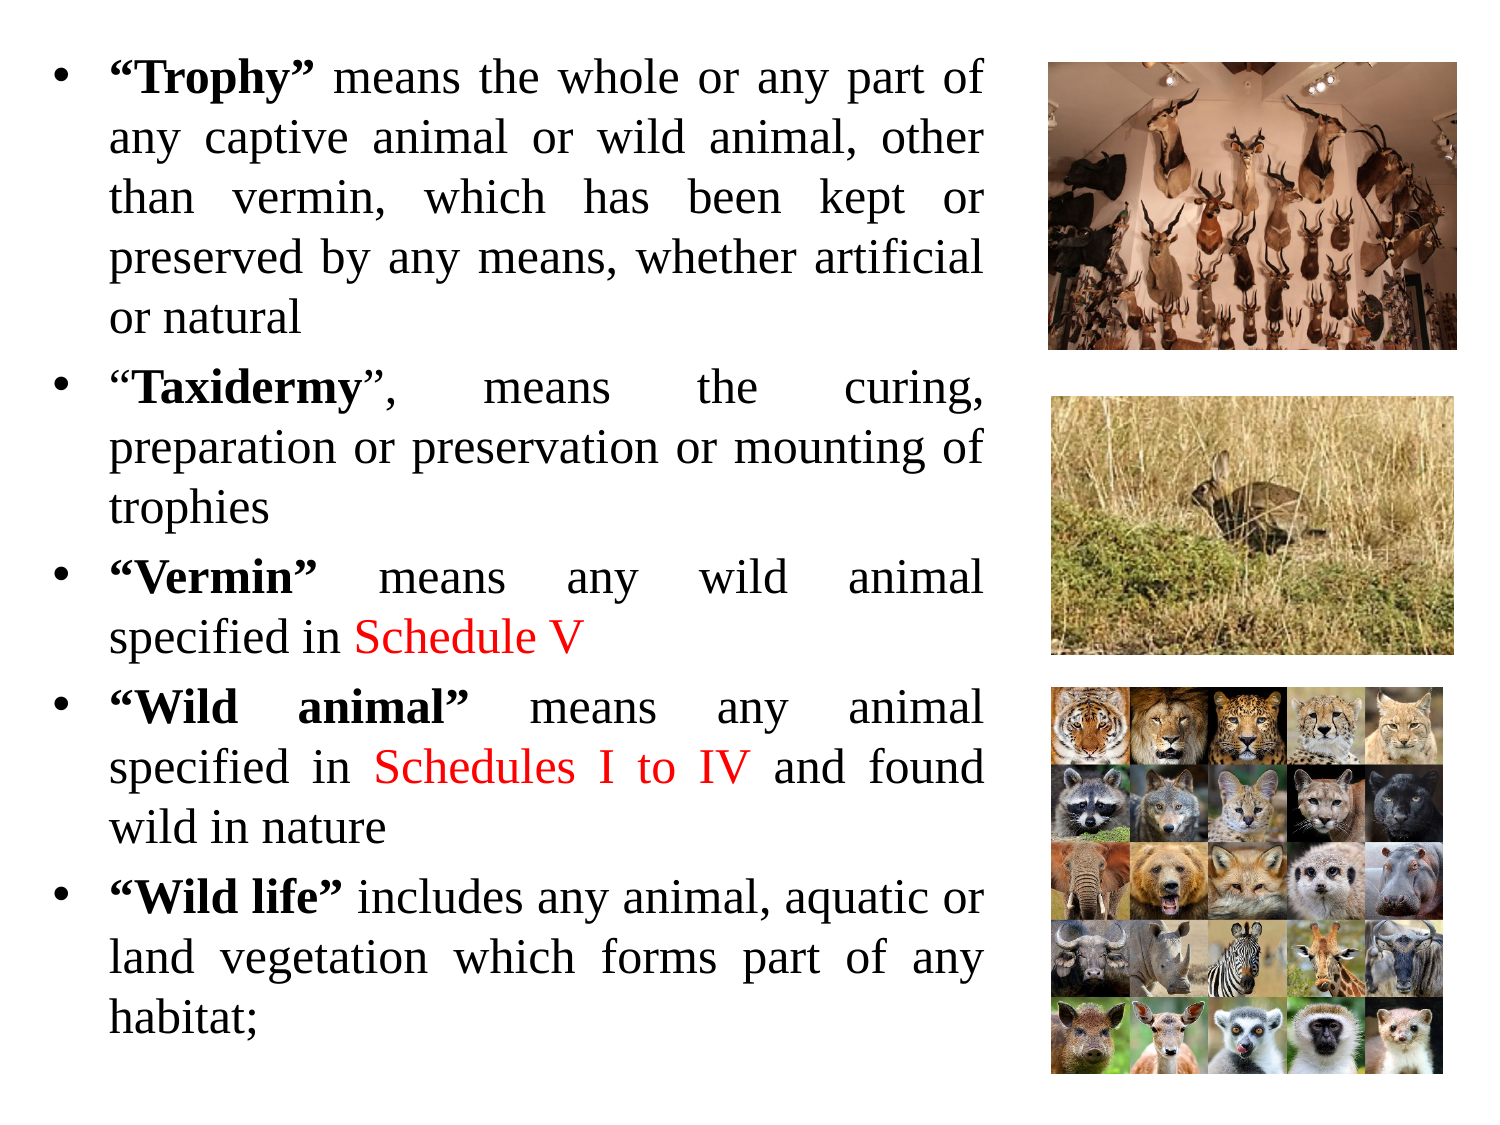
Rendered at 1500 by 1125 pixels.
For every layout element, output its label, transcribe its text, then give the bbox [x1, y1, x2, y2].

list “Trophy” means the whole or any part of any captive animal or wild animal, other than vermin, which has been kept or preserved by any means, whether artificial or natural “Taxidermy”, means the curing, preparation or preservation or mounting of trophies “Vermin” means any wild animal specified in Schedule V “Wild animal” means any animal specified in Schedules I to IV and found wild in nature “Wild life” includes any animal, aquatic or land vegetation which forms part of any habitat; [37, 36, 1000, 1088]
picture [1051, 687, 1443, 1074]
picture [1048, 62, 1457, 351]
picture [1051, 396, 1454, 655]
